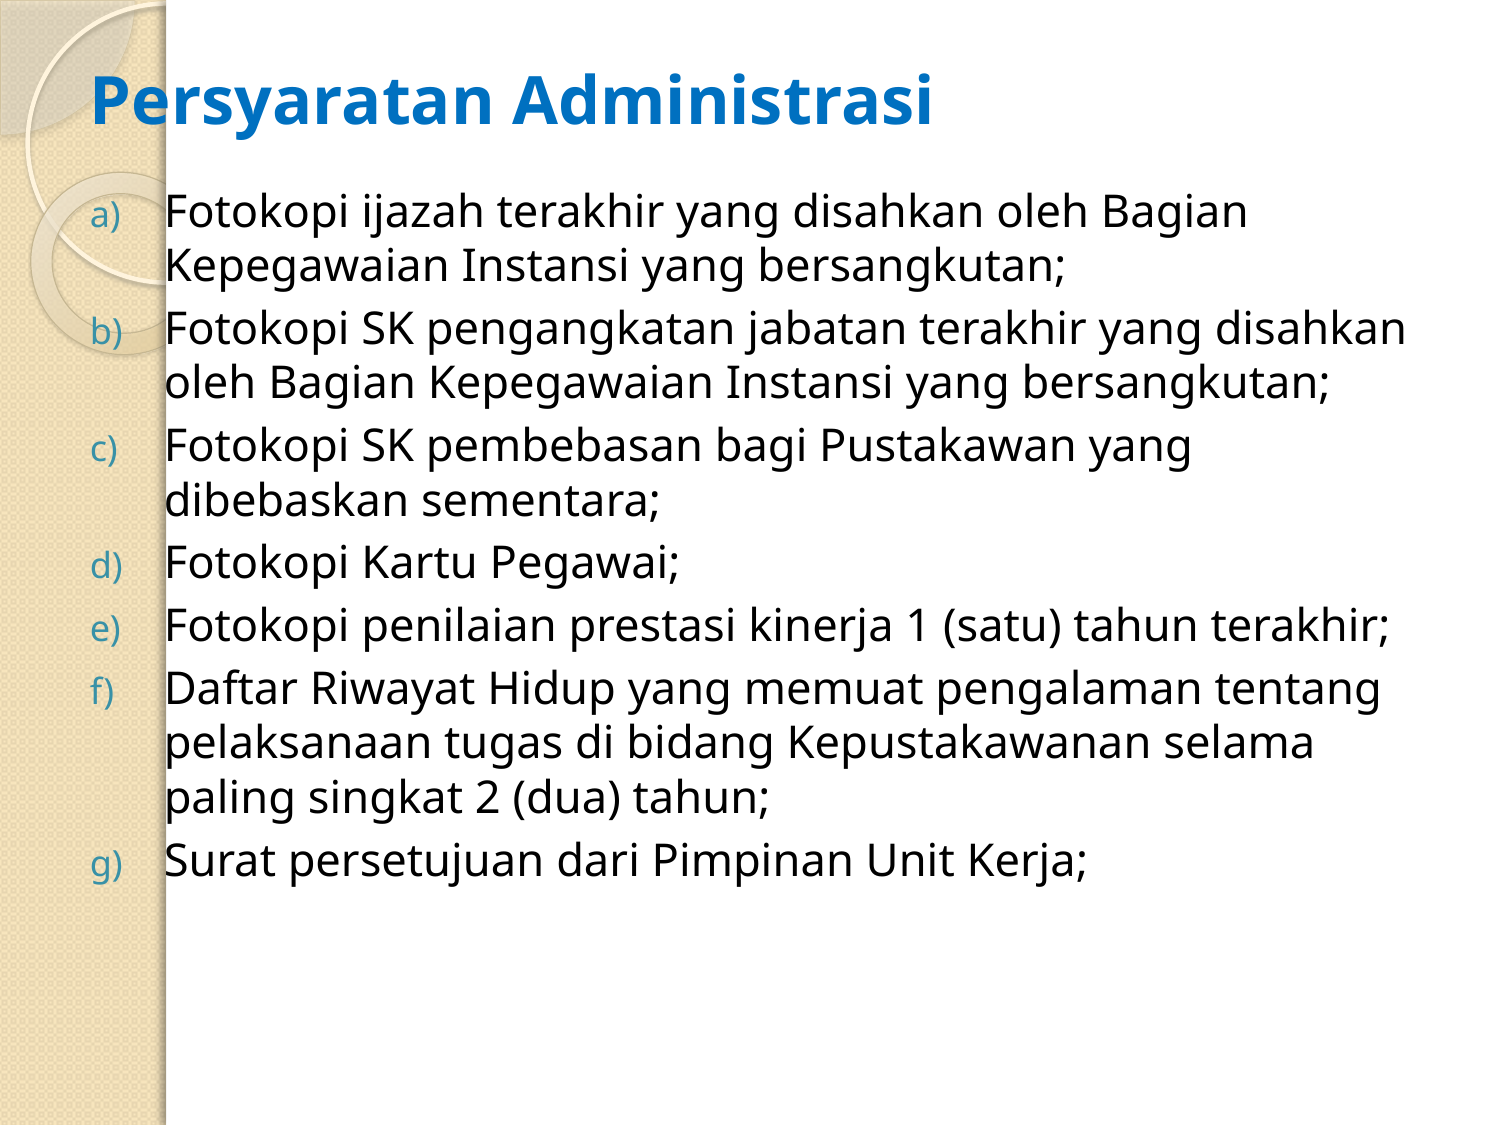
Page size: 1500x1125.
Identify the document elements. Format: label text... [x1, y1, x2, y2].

title Persyaratan Administrasi [75, 45, 1425, 150]
list Fotokopi ijazah terakhir yang disahkan oleh Bagian Kepegawaian Instansi yang bersangkutan; Fotokopi SK pengangkatan jabatan terakhir yang disahkan oleh Bagian Kepegawaian Instansi yang bersangkutan; Fotokopi SK pembebasan bagi Pustakawan yang dibebaskan sementara; Fotokopi Kartu Pegawai; Fotokopi penilaian prestasi kinerja 1 (satu) tahun terakhir; Daftar Riwayat Hidup yang memuat pengalaman tentang pelaksanaan tugas di bidang Kepustakawanan selama paling singkat 2 (dua) tahun; Surat persetujuan dari Pimpinan Unit Kerja; [75, 174, 1425, 1005]
